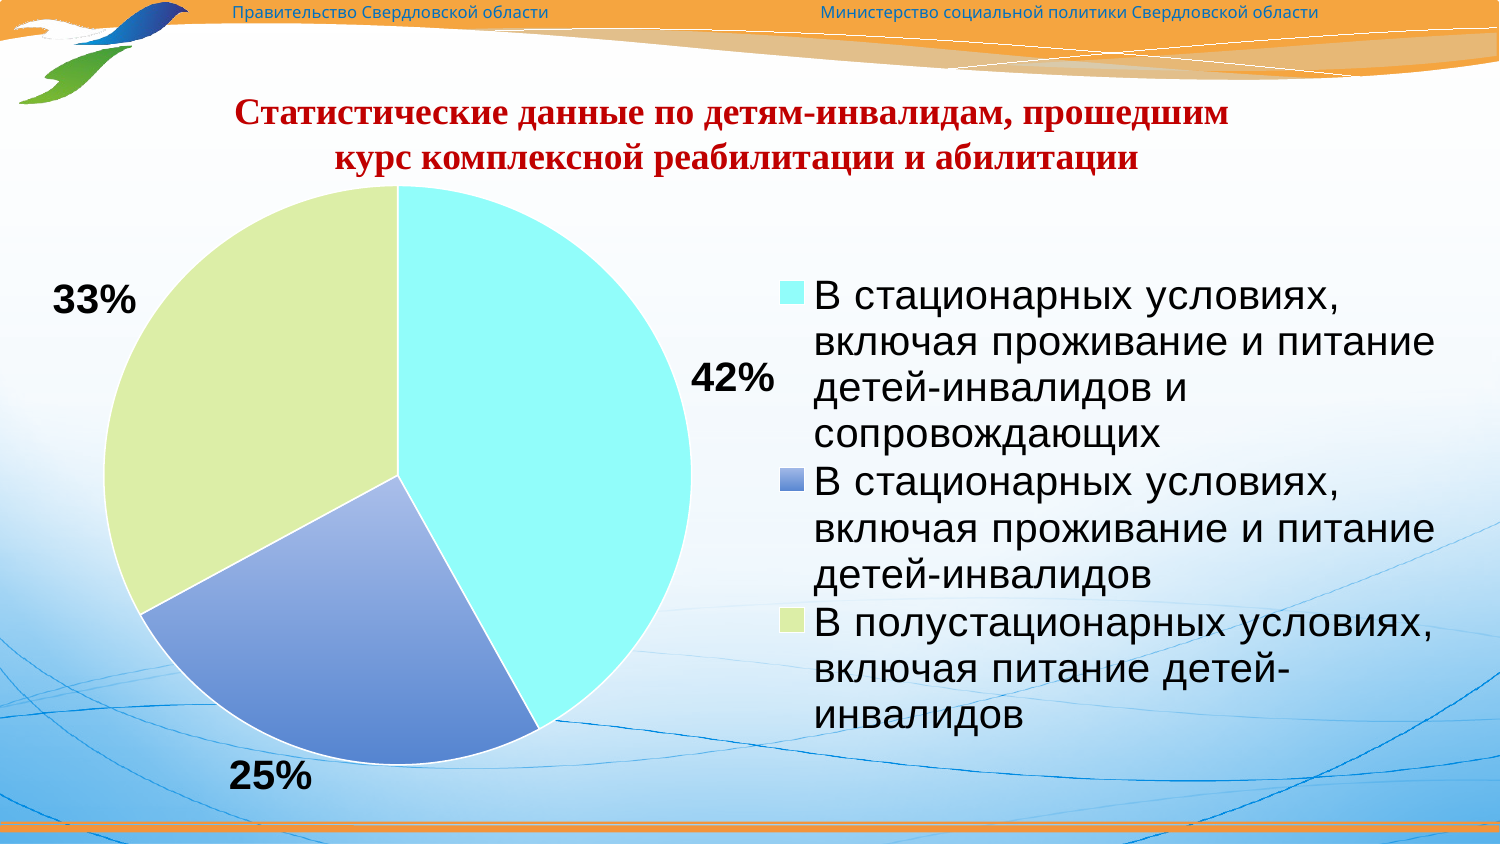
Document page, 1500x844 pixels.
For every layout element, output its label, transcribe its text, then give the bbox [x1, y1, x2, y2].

picture [0, 0, 198, 122]
title Статистические данные по детям-инвалидам, прошедшим курс комплексной реабилитации и абилитации [91, 32, 1383, 139]
chart [14, 141, 1469, 809]
